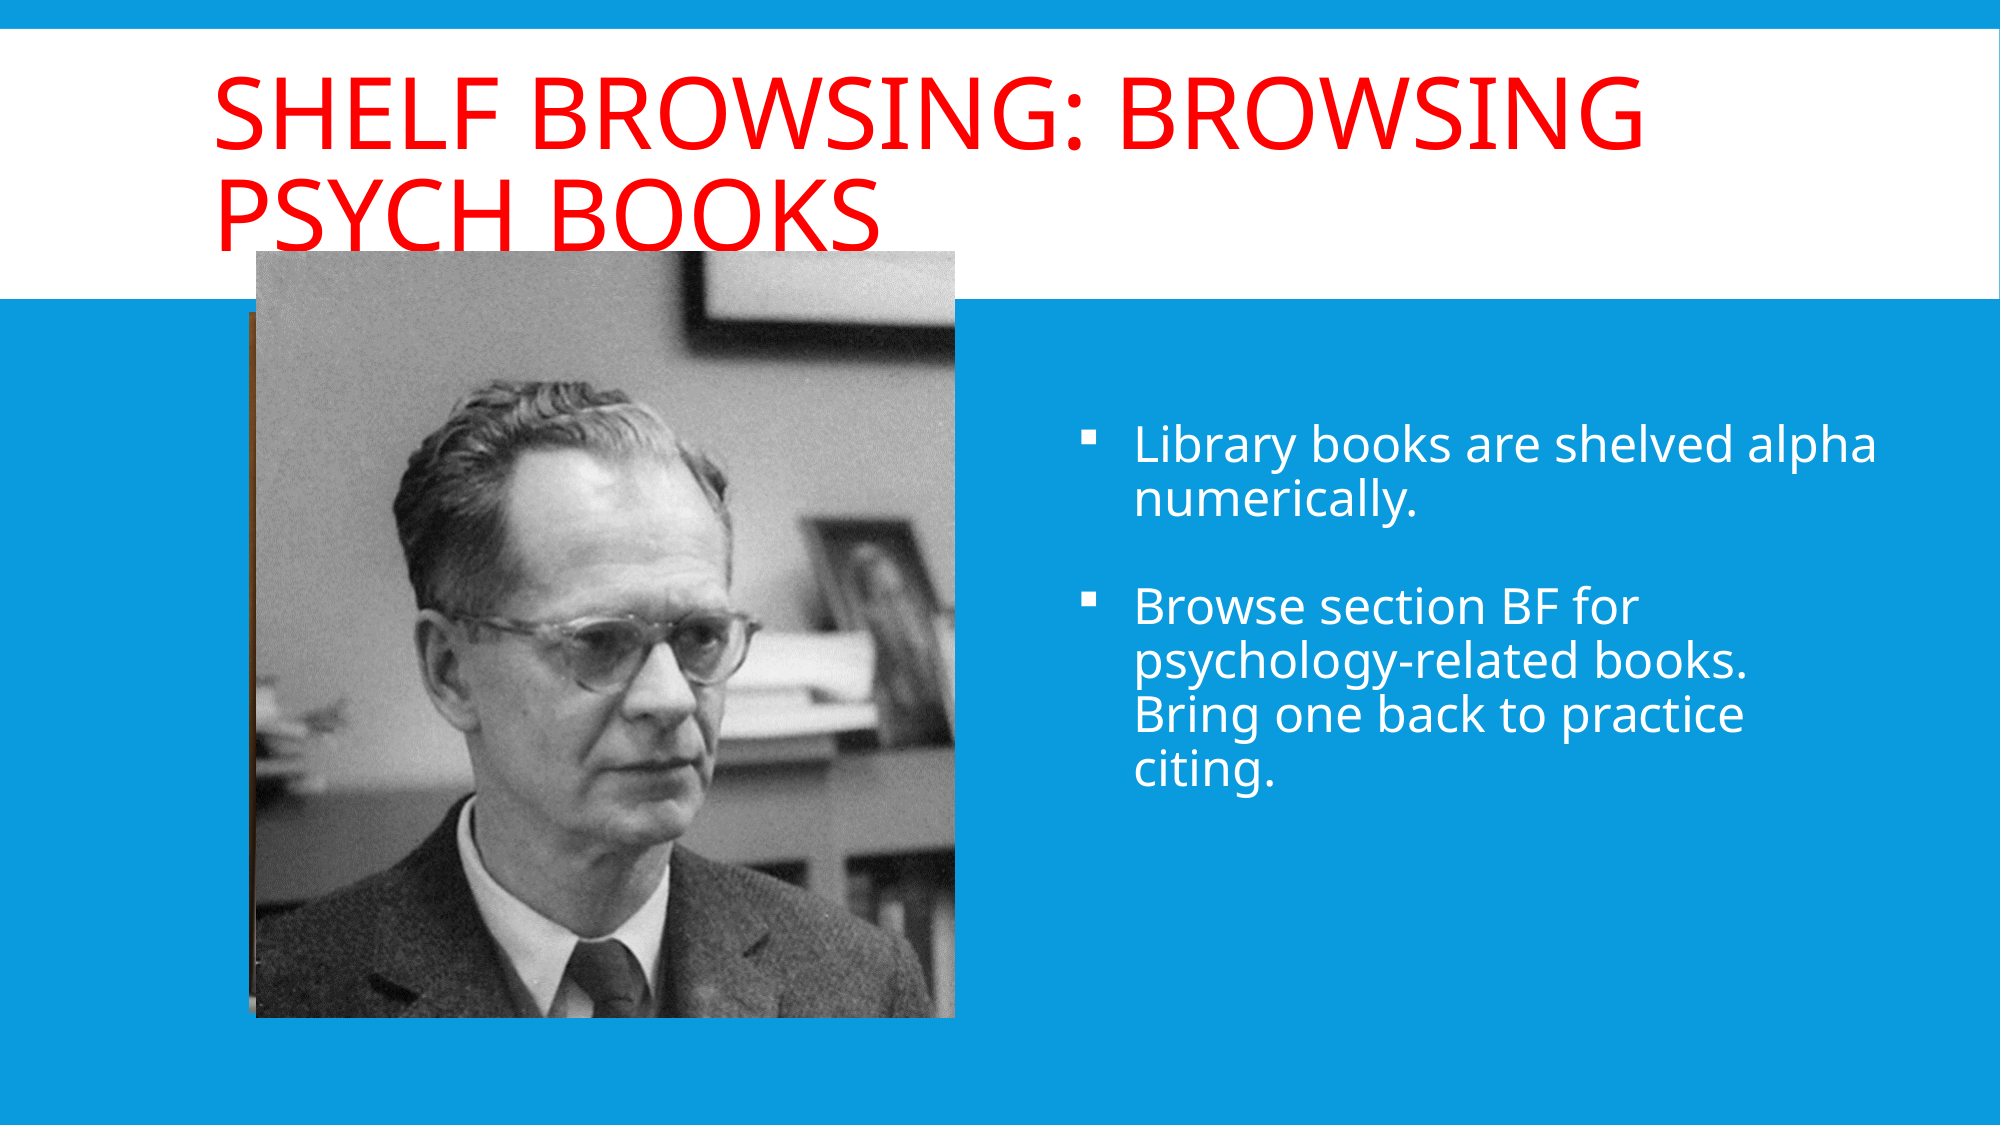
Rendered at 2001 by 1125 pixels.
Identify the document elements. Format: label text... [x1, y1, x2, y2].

text_box Library books are shelved alpha numerically. Browse section BF for psychology-related books. Bring one back to practice citing. [1062, 412, 1900, 913]
title SHELF BROWSING: Browsing Psych Books [197, 46, 1803, 295]
picture [255, 251, 955, 1017]
